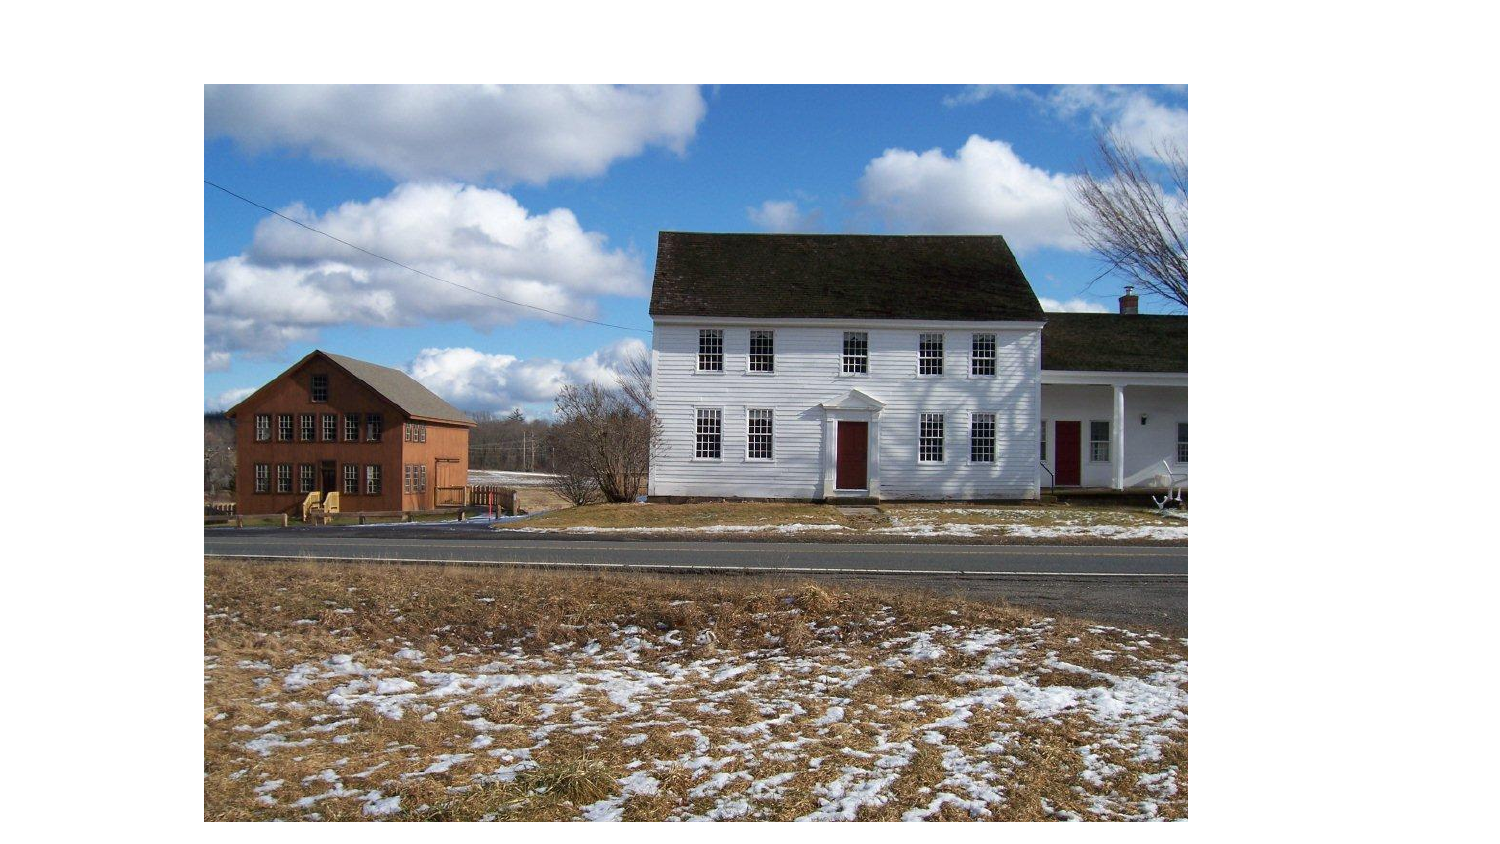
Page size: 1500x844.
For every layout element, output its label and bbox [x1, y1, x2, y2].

picture [203, 84, 1188, 823]
